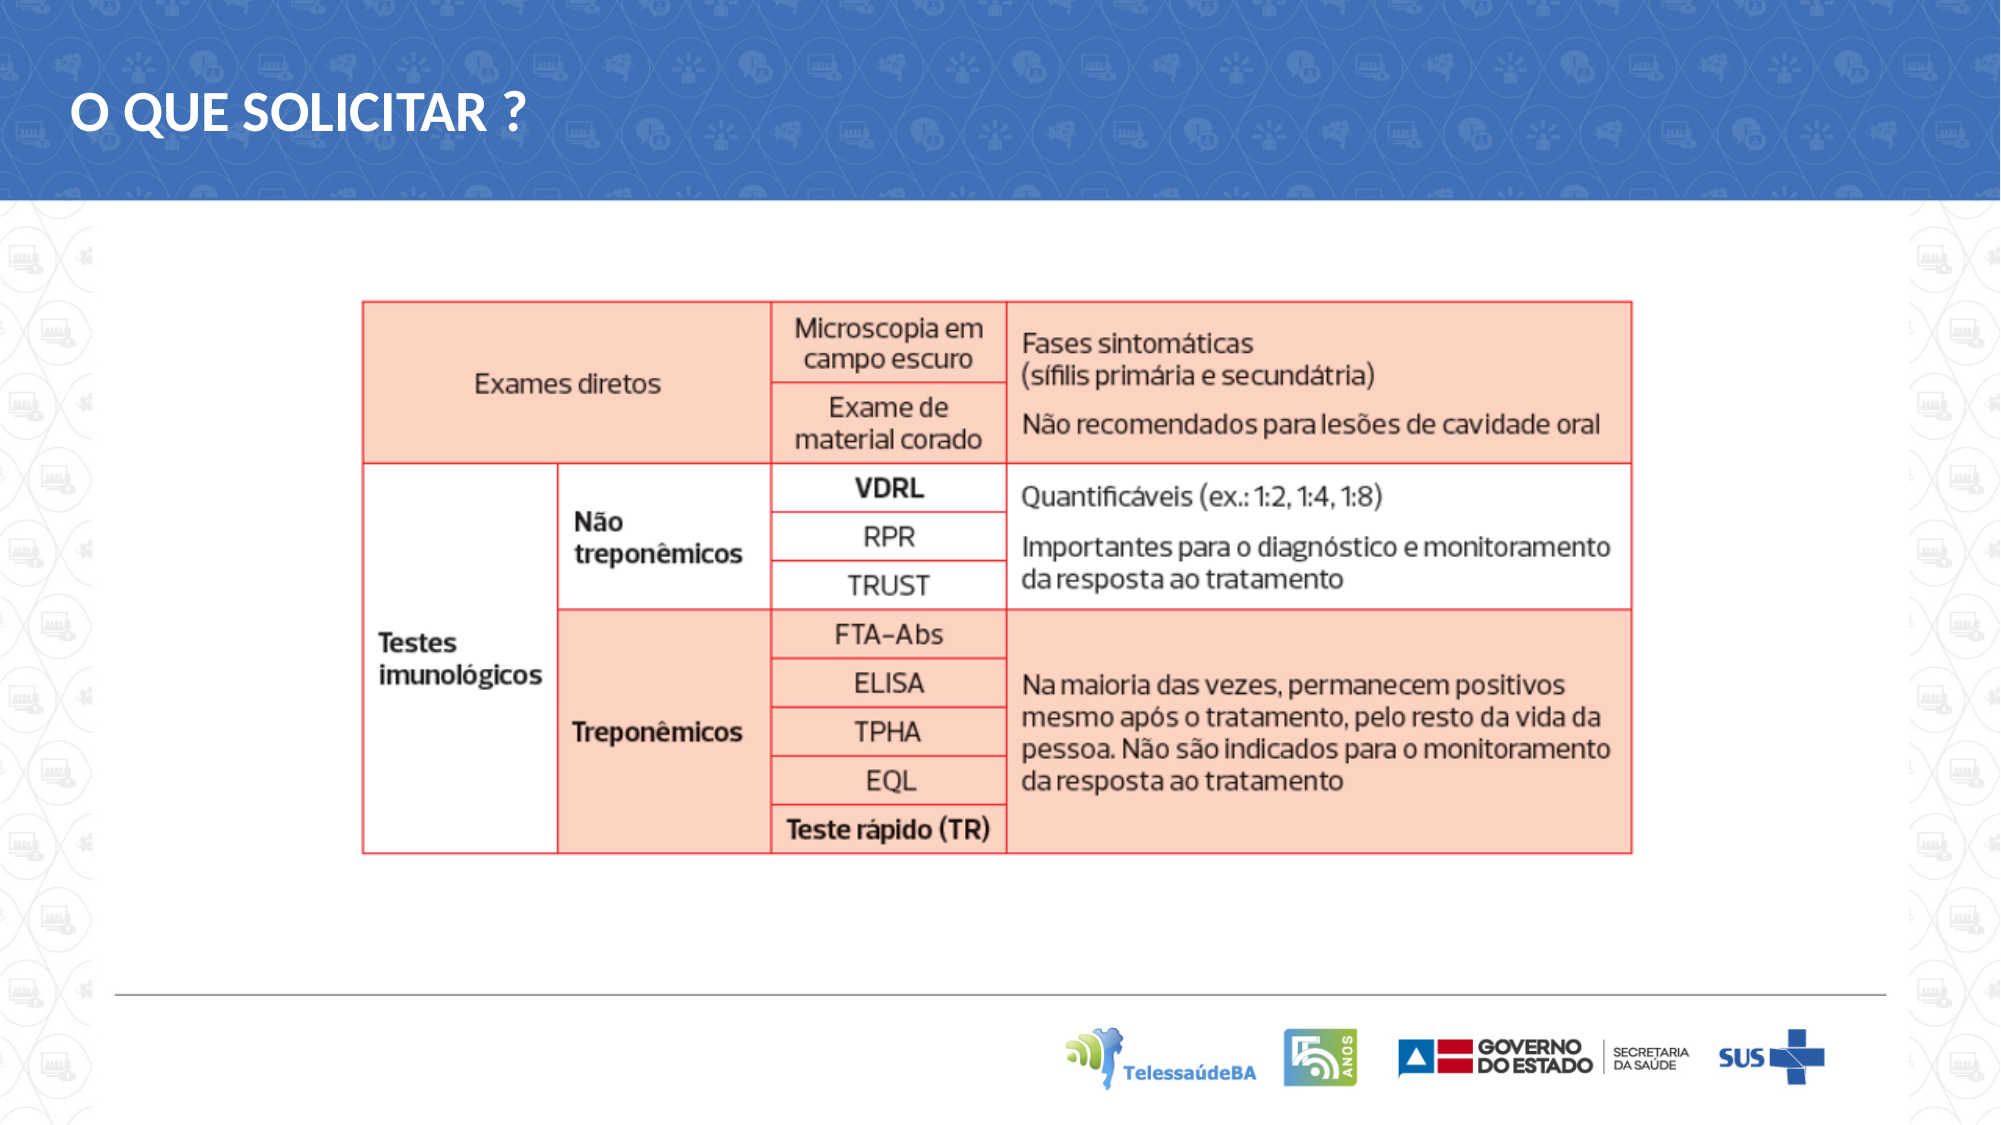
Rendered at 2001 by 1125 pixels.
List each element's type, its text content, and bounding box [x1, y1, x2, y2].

picture [0, 0, 2001, 1125]
title O QUE SOLICITAR ? [55, 36, 1645, 189]
